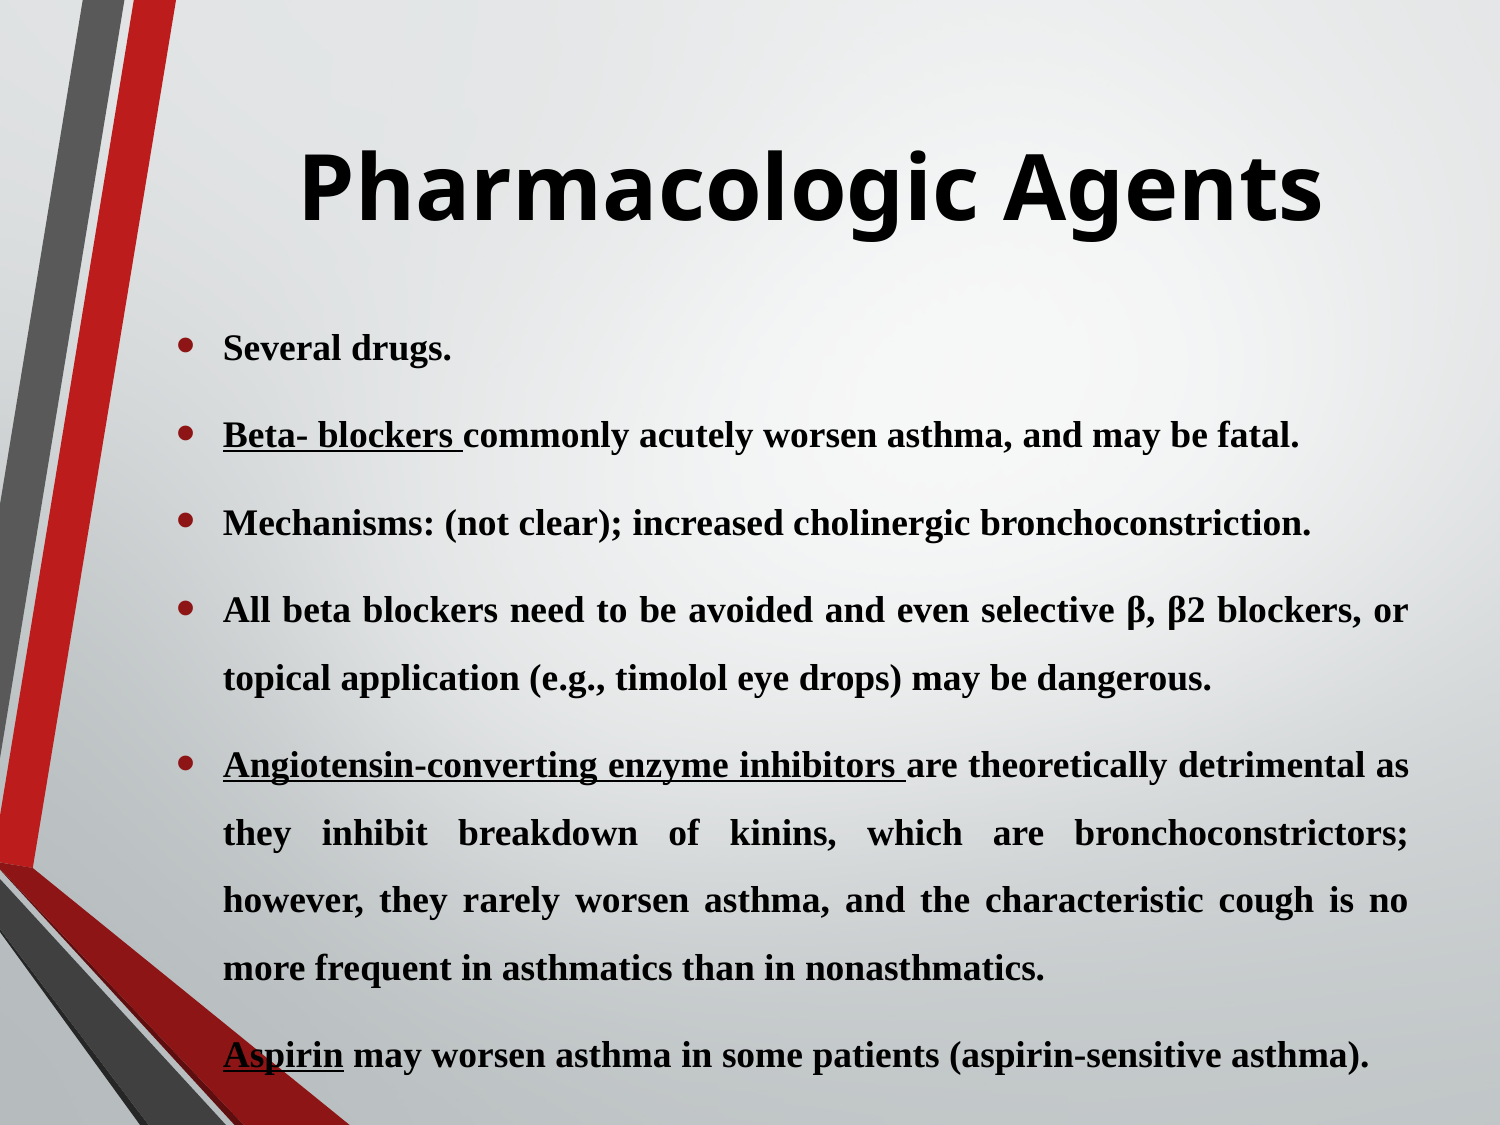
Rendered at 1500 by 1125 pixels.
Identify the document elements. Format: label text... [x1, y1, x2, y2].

title Pharmacologic Agents [179, 21, 1444, 347]
list Several drugs. Beta- blockers commonly acutely worsen asthma, and may be fatal. Mechanisms: (not clear); increased cholinergic bronchoconstriction. All beta blockers need to be avoided and even selective β, β2 blockers, or topical application (e.g., timolol eye drops) may be dangerous. Angiotensin-converting enzyme inhibitors are theoretically detrimental as they inhibit breakdown of kinins, which are bronchoconstrictors; however, they rarely worsen asthma, and the characteristic cough is no more frequent in asthmatics than in nonasthmatics. Aspirin may worsen asthma in some patients (aspirin-sensitive asthma). [161, 250, 1425, 1125]
